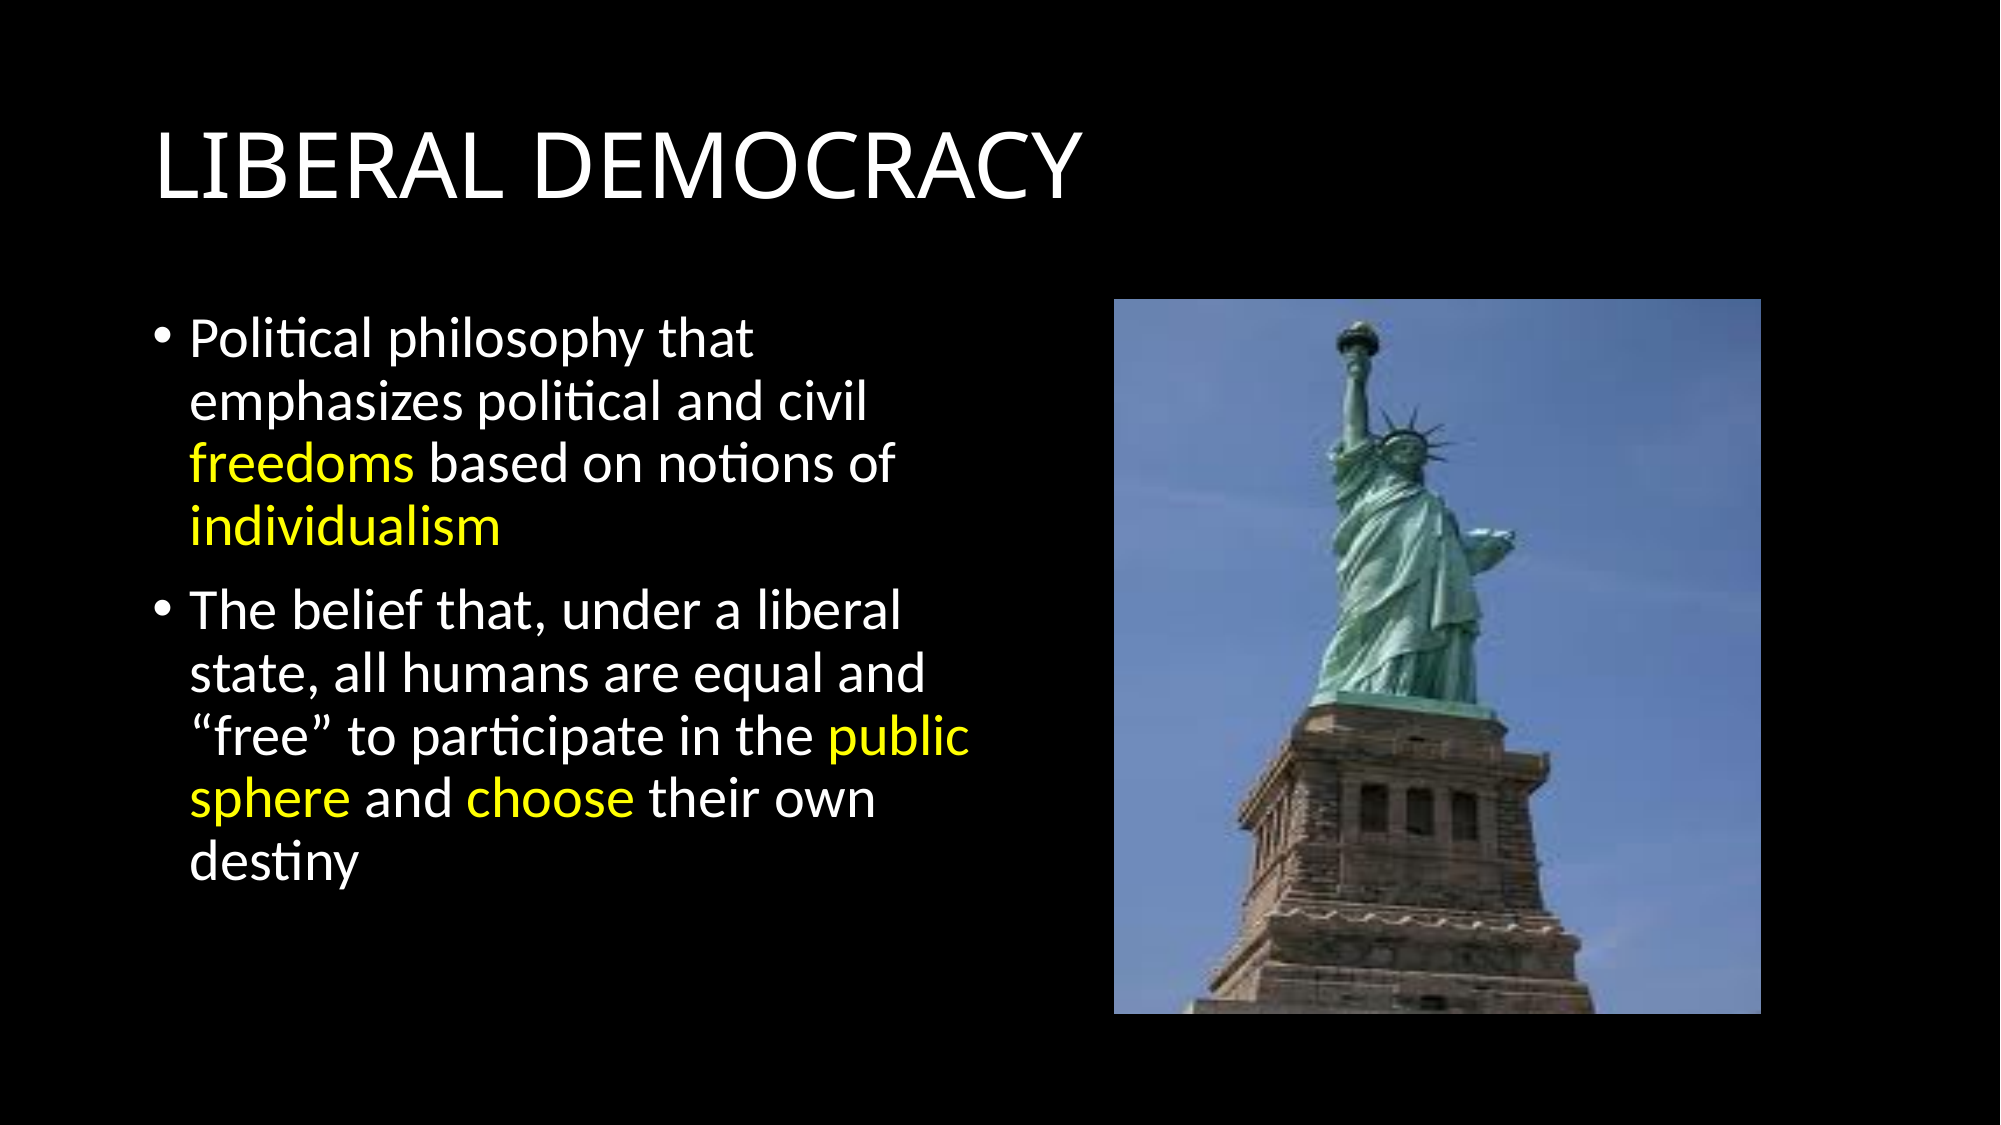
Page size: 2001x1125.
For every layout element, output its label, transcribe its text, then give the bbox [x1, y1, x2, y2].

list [1012, 299, 1863, 1014]
list Political philosophy that emphasizes political and civil freedoms based on notions of individualism The belief that, under a liberal state, all humans are equal and “free” to participate in the public sphere and choose their own destiny [137, 299, 988, 1014]
title LIBERAL DEMOCRACY [137, 59, 1863, 278]
